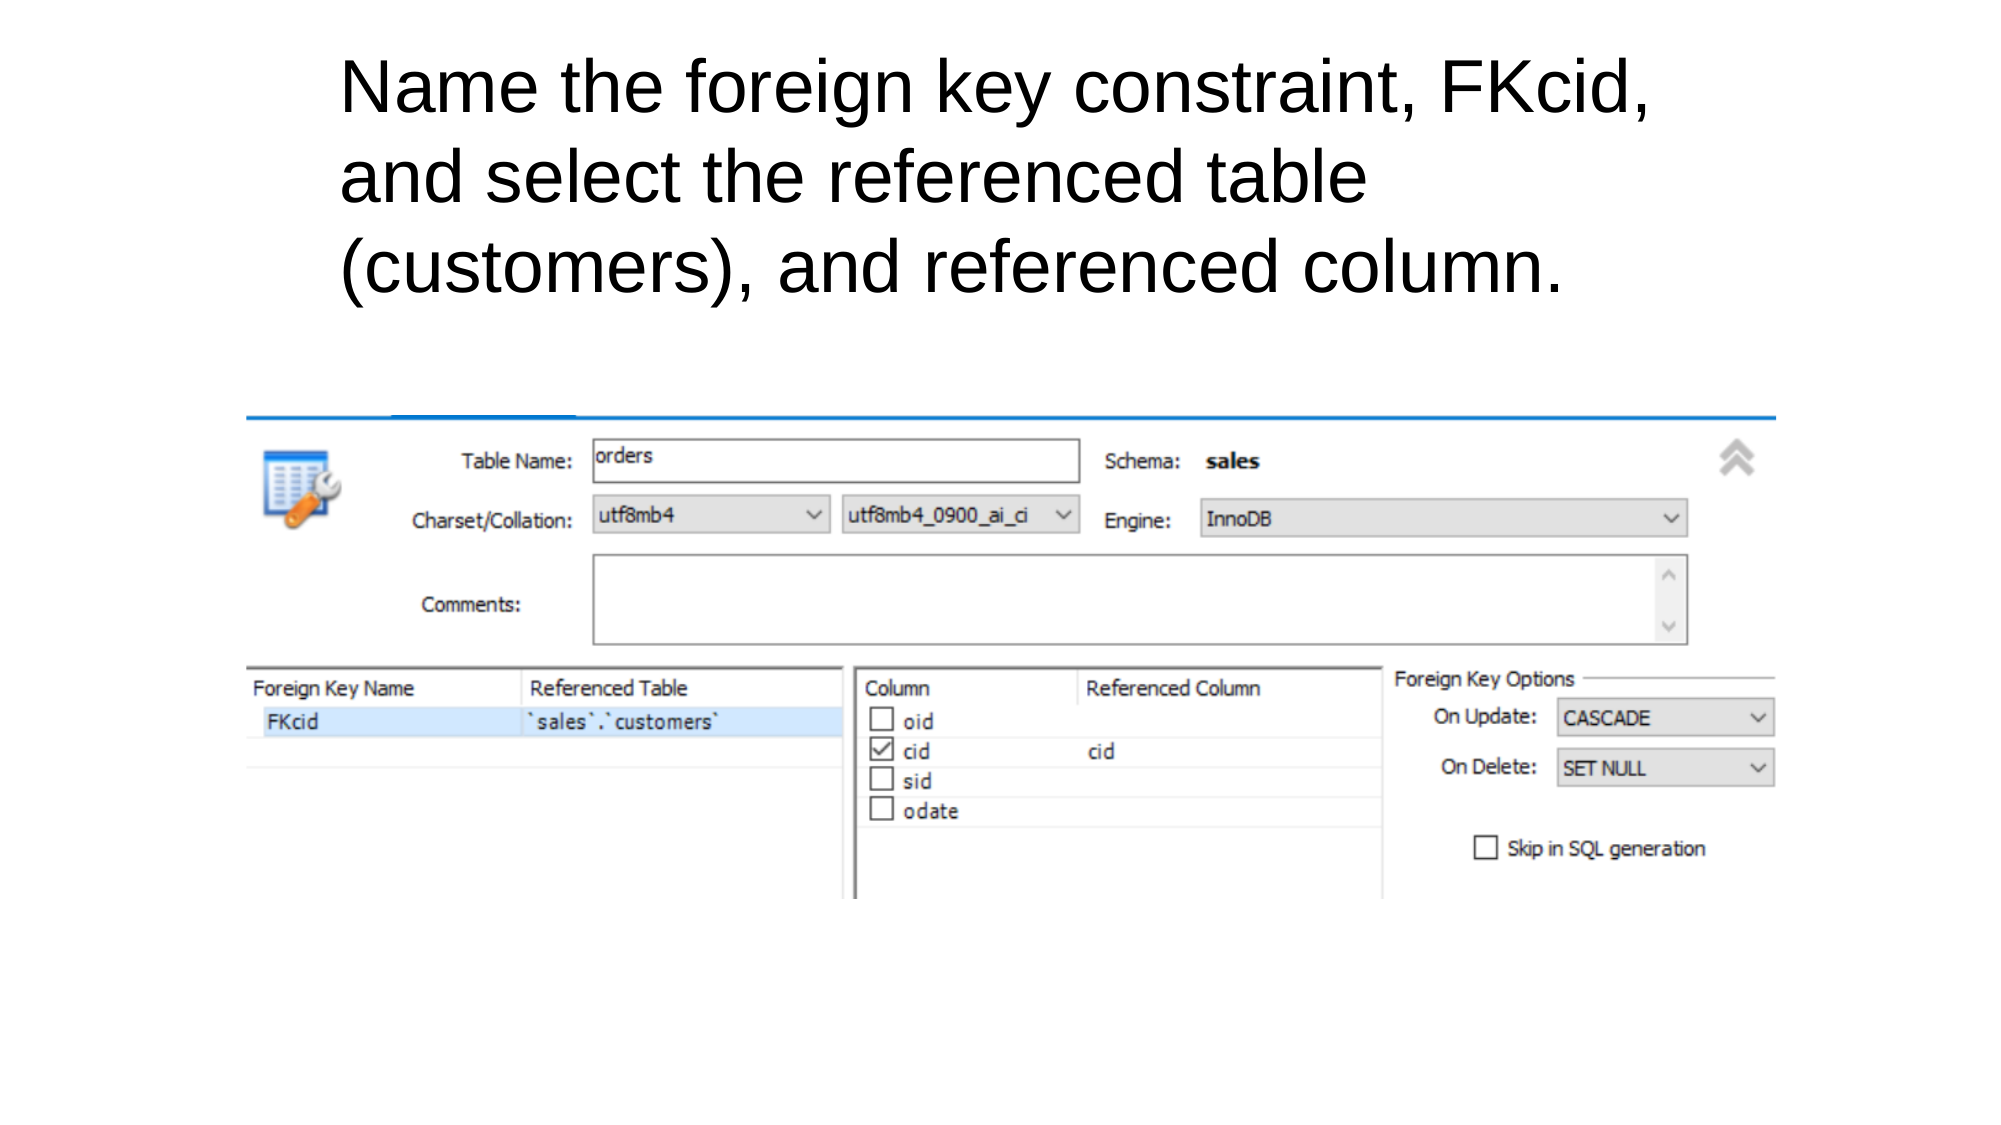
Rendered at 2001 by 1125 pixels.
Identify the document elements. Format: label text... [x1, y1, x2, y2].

title Name the foreign key constraint, FKcid, and select the referenced table (customers), and referenced column. [324, 45, 1688, 300]
picture [246, 415, 1777, 899]
